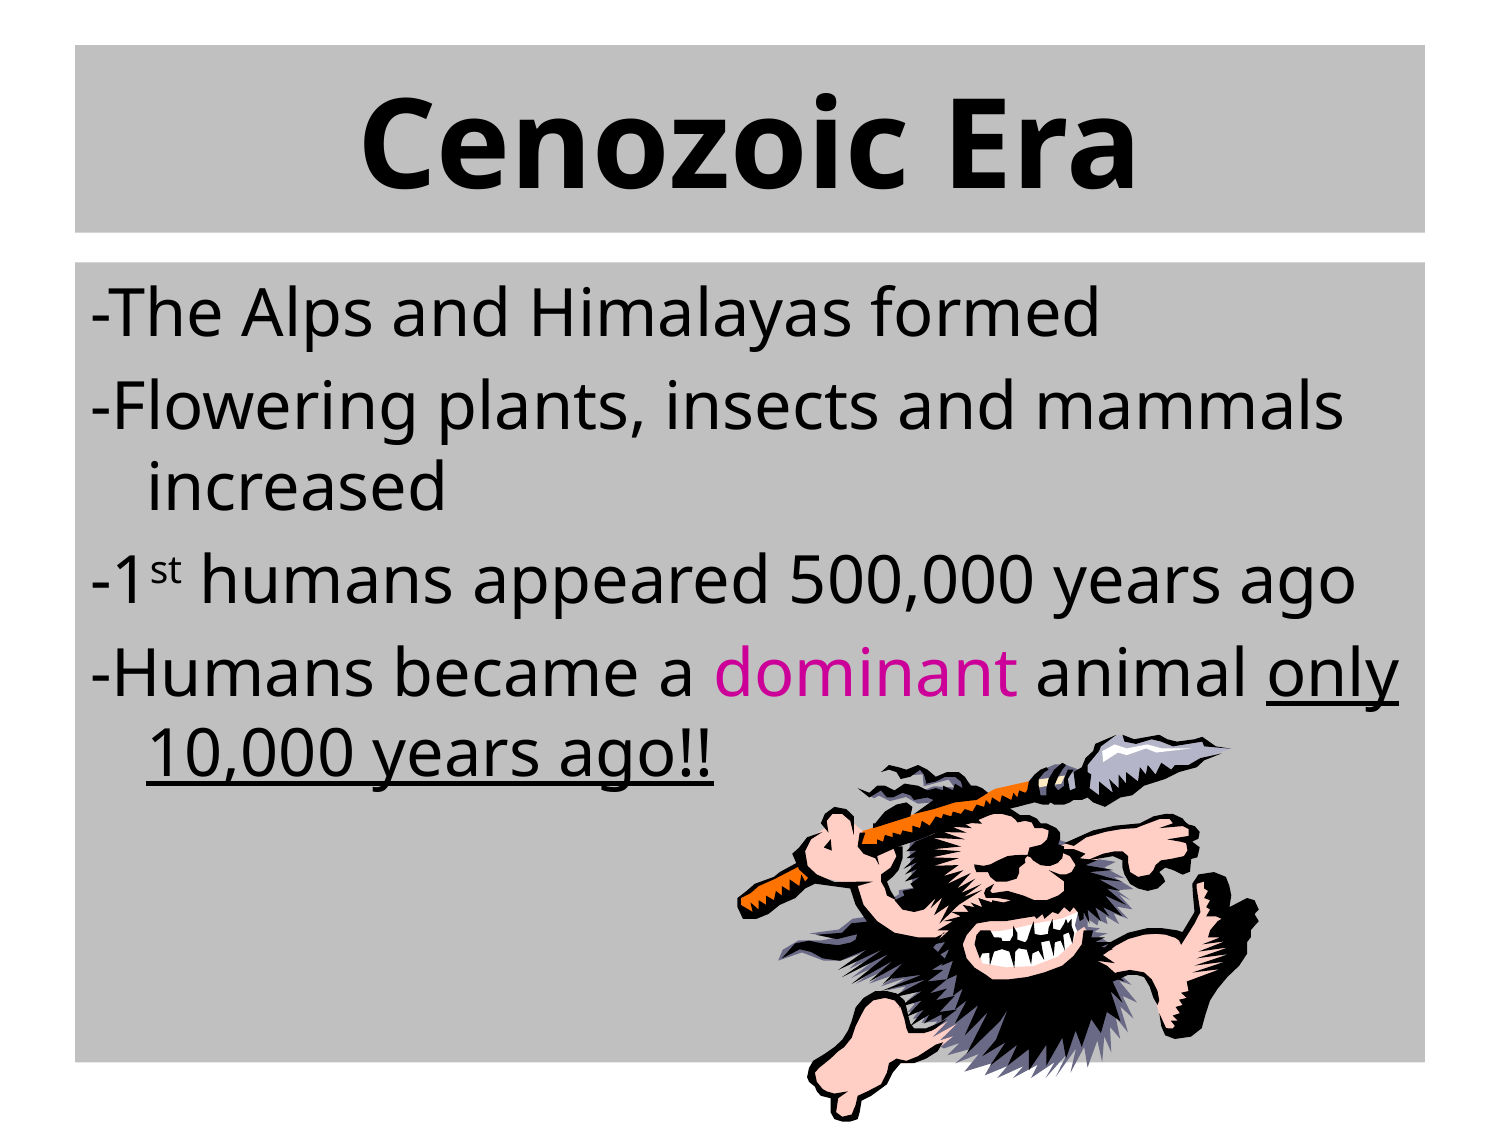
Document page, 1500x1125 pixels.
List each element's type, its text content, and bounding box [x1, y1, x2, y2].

list -The Alps and Himalayas formed -Flowering plants, insects and mammals increased -1st humans appeared 500,000 years ago -Humans became a dominant animal only 10,000 years ago!! [75, 262, 1425, 1063]
title Cenozoic Era [75, 45, 1425, 233]
picture [737, 730, 1263, 1125]
